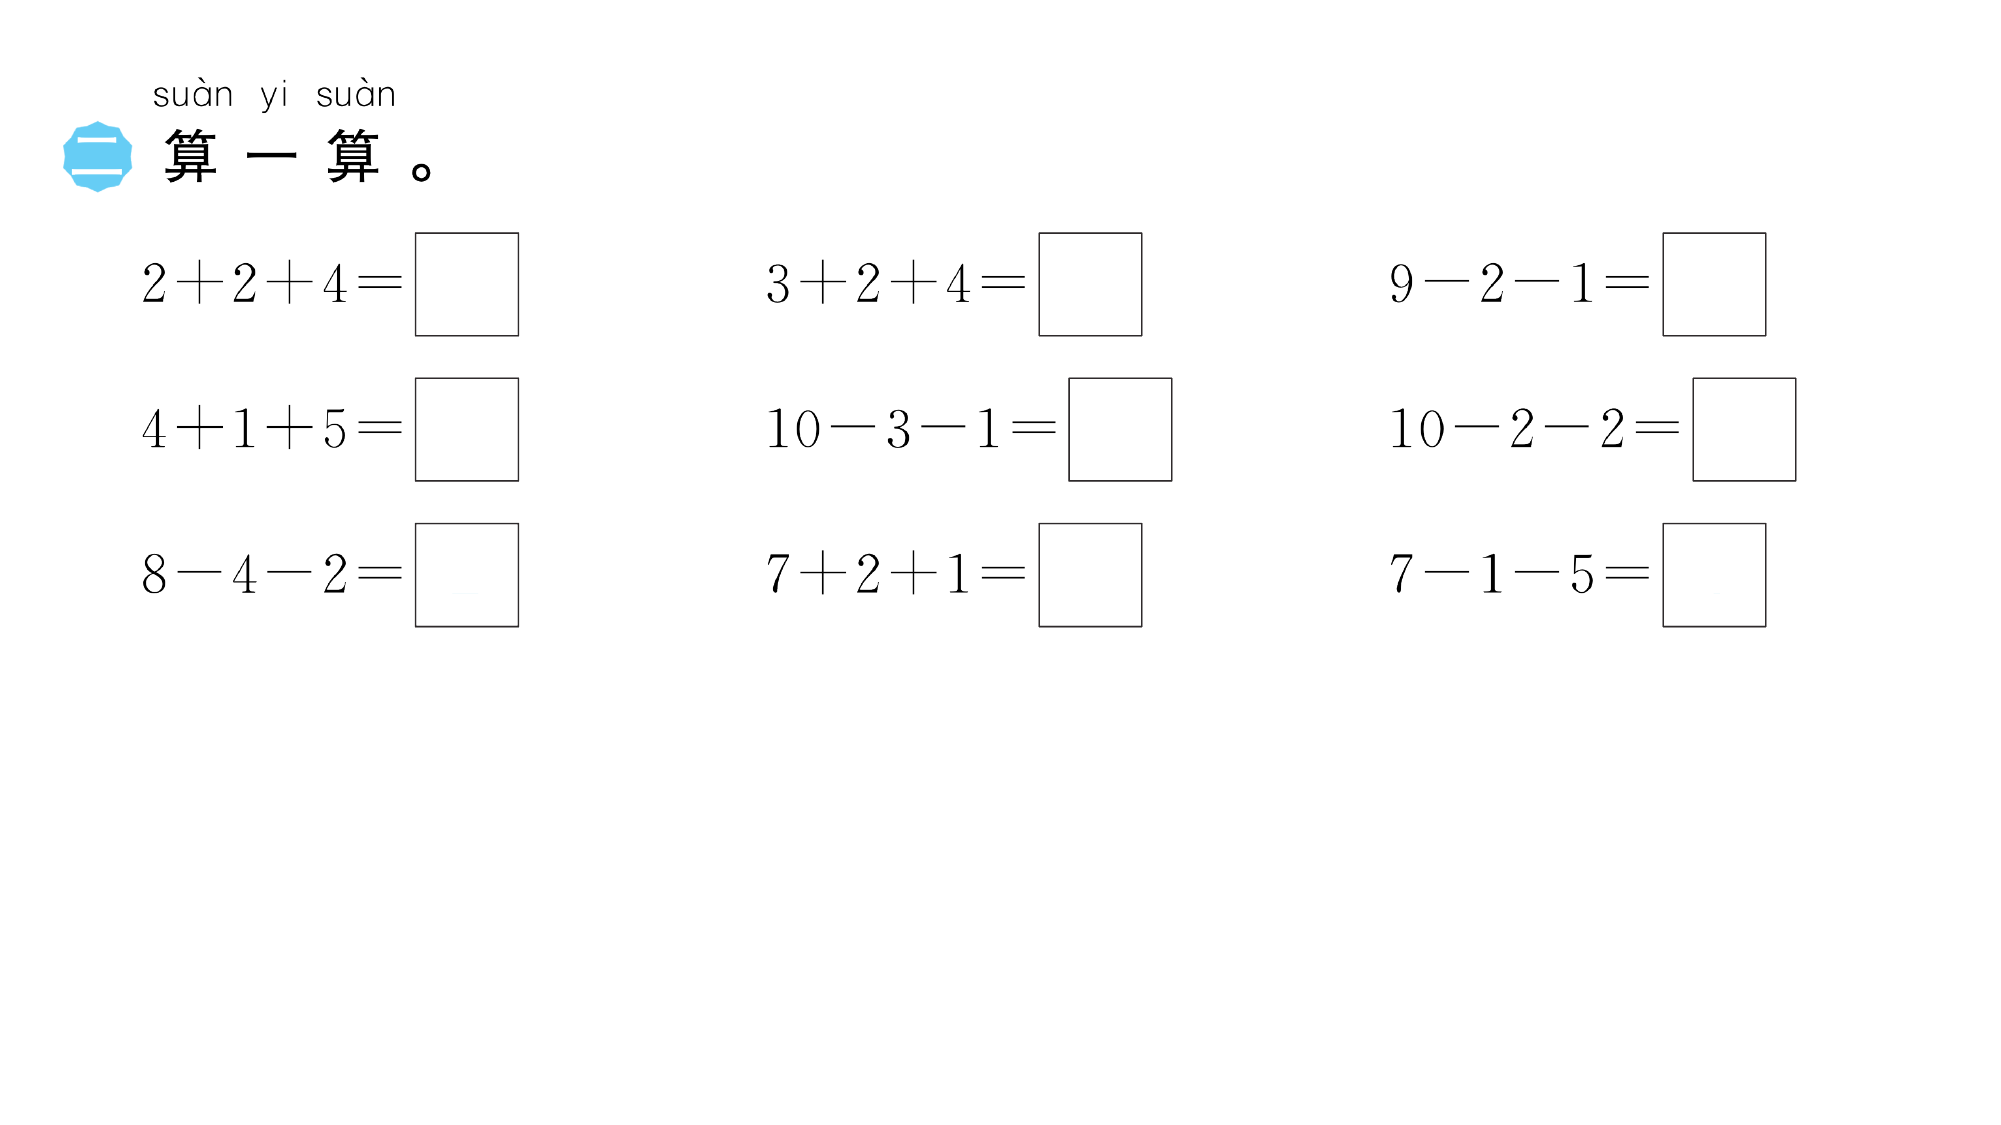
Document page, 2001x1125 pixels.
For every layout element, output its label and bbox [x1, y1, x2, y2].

picture [58, 58, 1949, 641]
